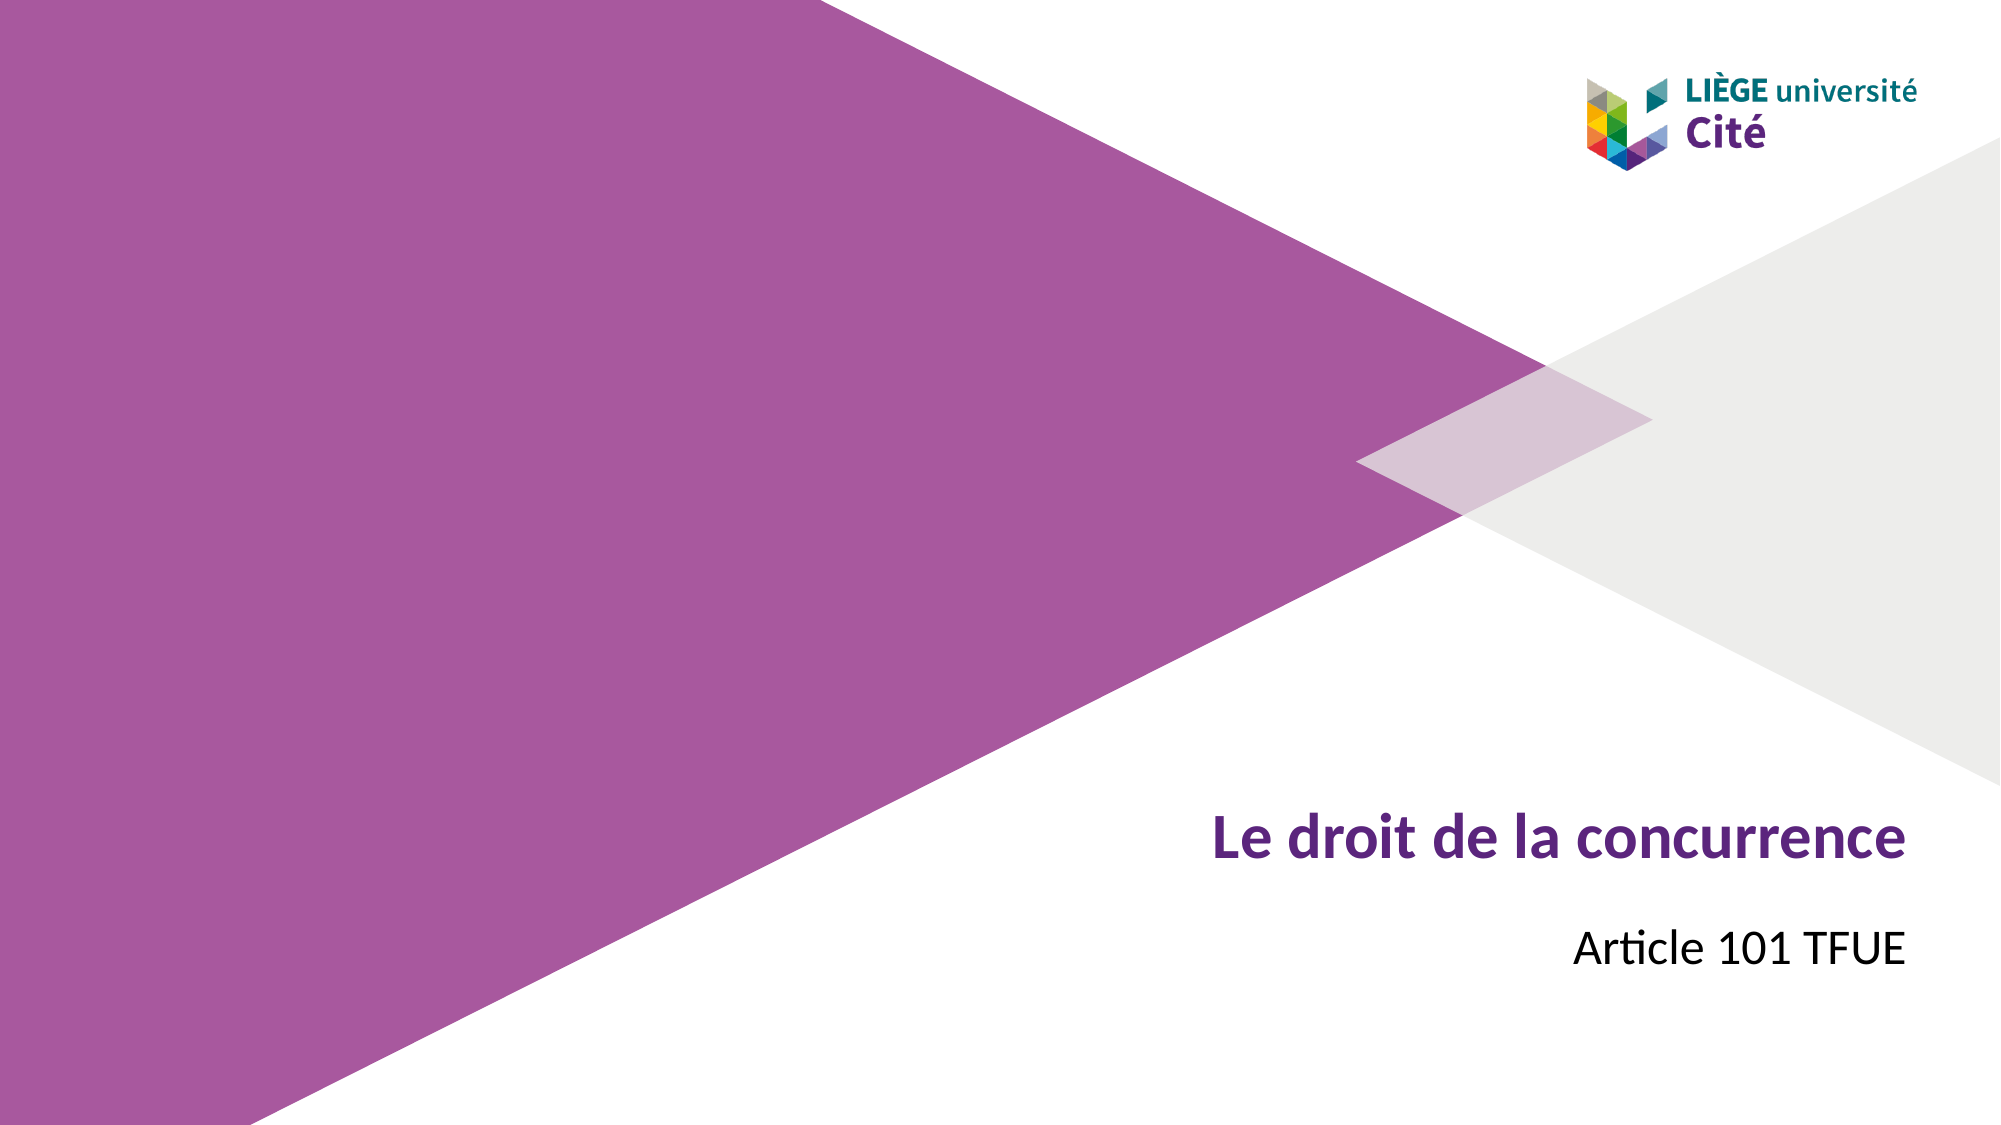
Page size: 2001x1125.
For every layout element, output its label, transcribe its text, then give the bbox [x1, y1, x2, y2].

picture [1586, 71, 1917, 172]
title Le droit de la concurrence [879, 786, 1923, 880]
list Article 101 TFUE [879, 891, 1923, 972]
